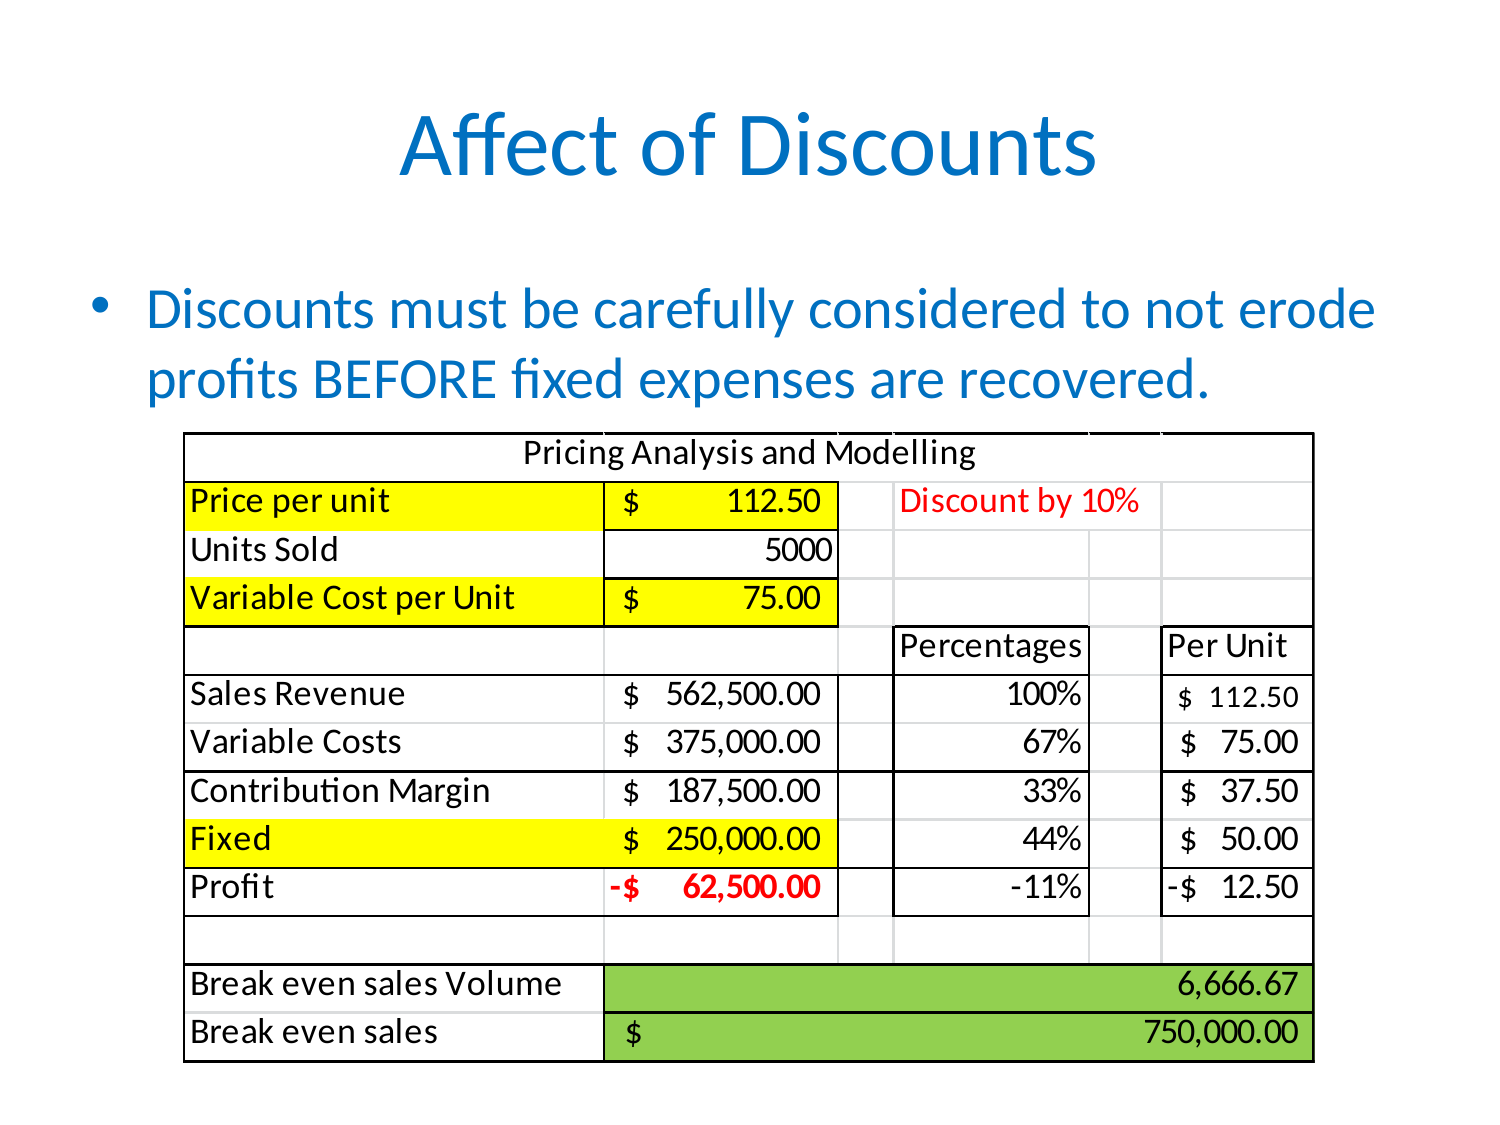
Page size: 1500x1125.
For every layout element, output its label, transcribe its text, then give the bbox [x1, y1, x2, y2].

list Discounts must be carefully considered to not erode profits BEFORE fixed expenses are recovered. [75, 262, 1425, 1005]
title Affect of Discounts [75, 45, 1425, 233]
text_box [182, 432, 1318, 1065]
